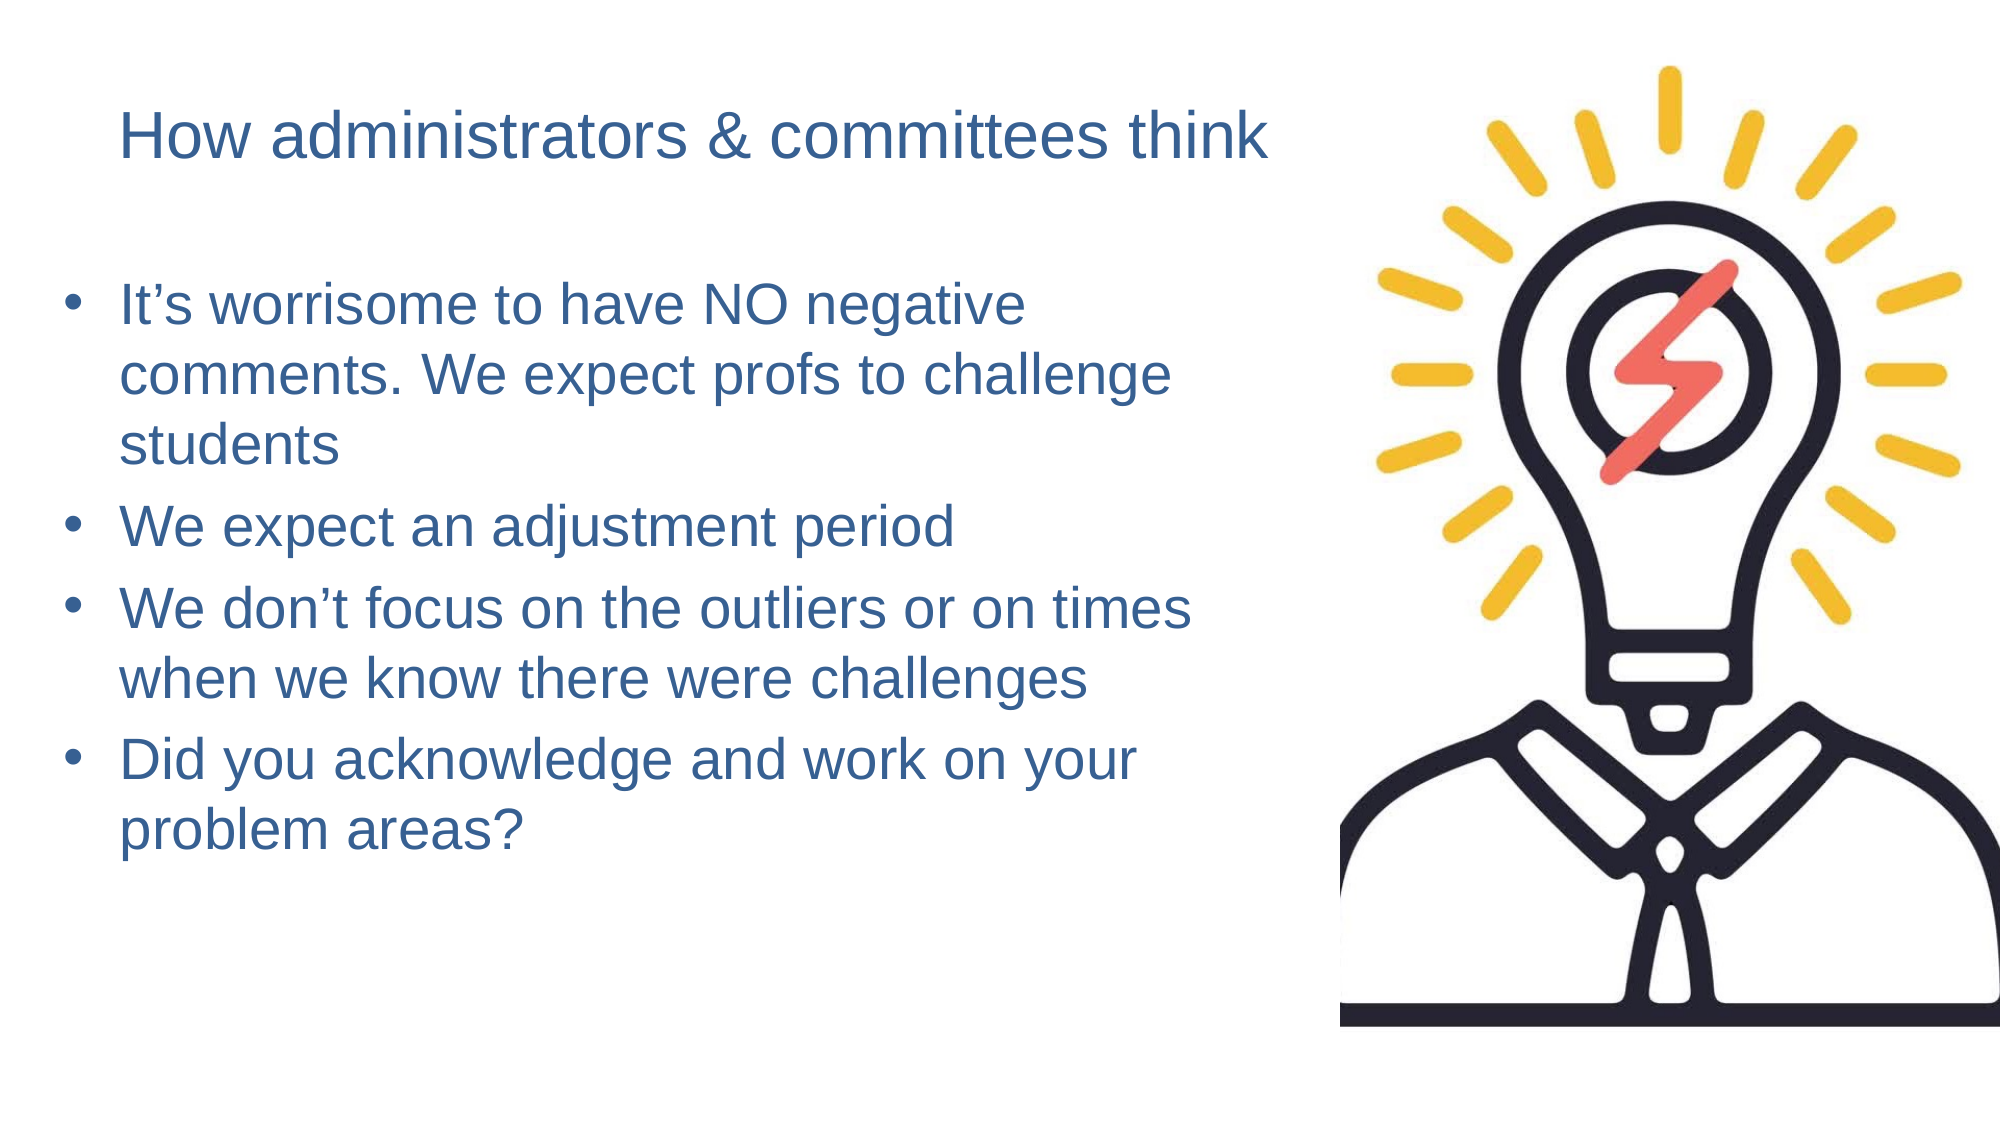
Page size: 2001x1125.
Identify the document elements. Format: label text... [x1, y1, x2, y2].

list It’s worrisome to have NO negative comments. We expect profs to challenge students We expect an adjustment period We don’t focus on the outliers or on times when we know there were challenges Did you acknowledge and work on your problem areas? [48, 259, 1249, 966]
picture [1340, 0, 2000, 1125]
title How administrators & committees think [48, 84, 1335, 359]
